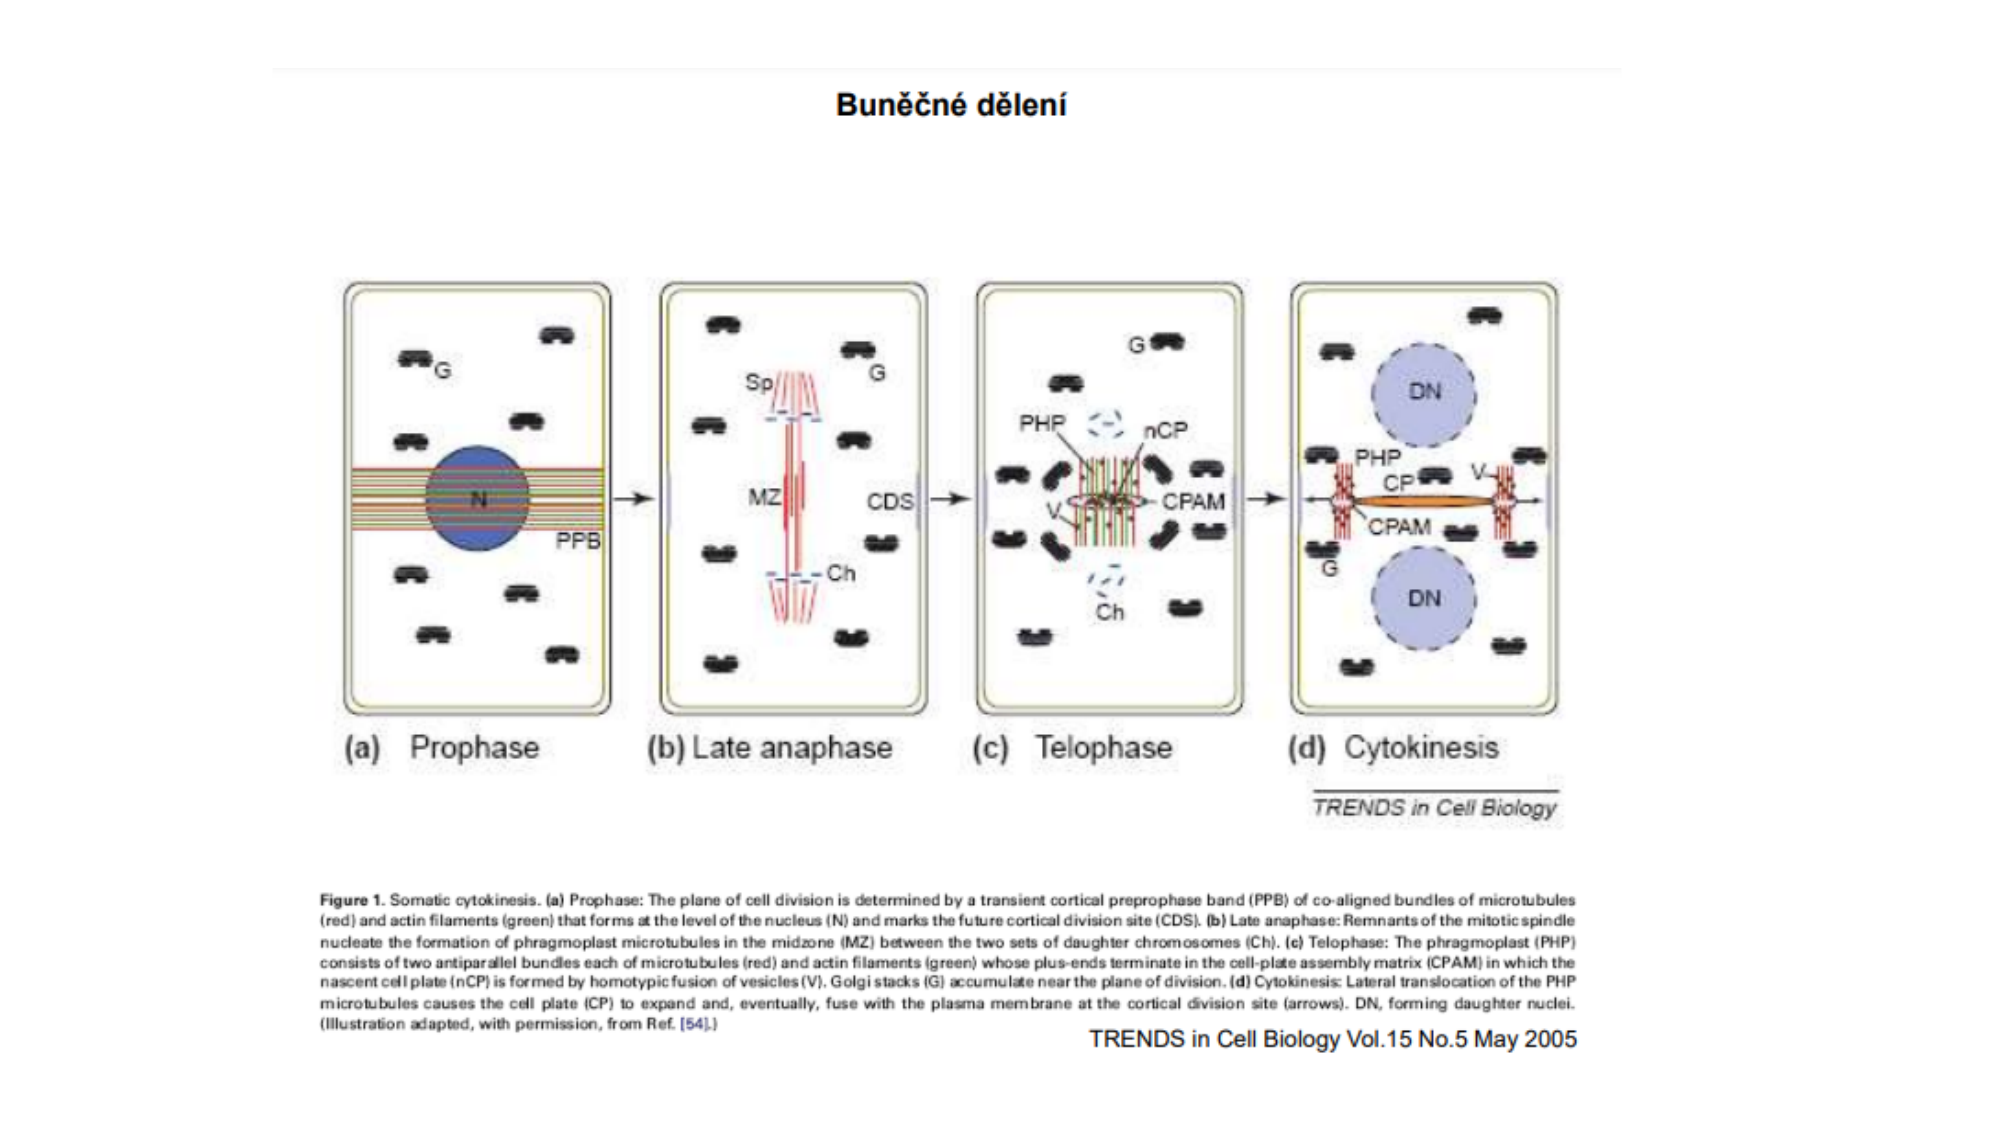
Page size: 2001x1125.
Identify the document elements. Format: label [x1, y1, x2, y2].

picture [272, 68, 1622, 1060]
